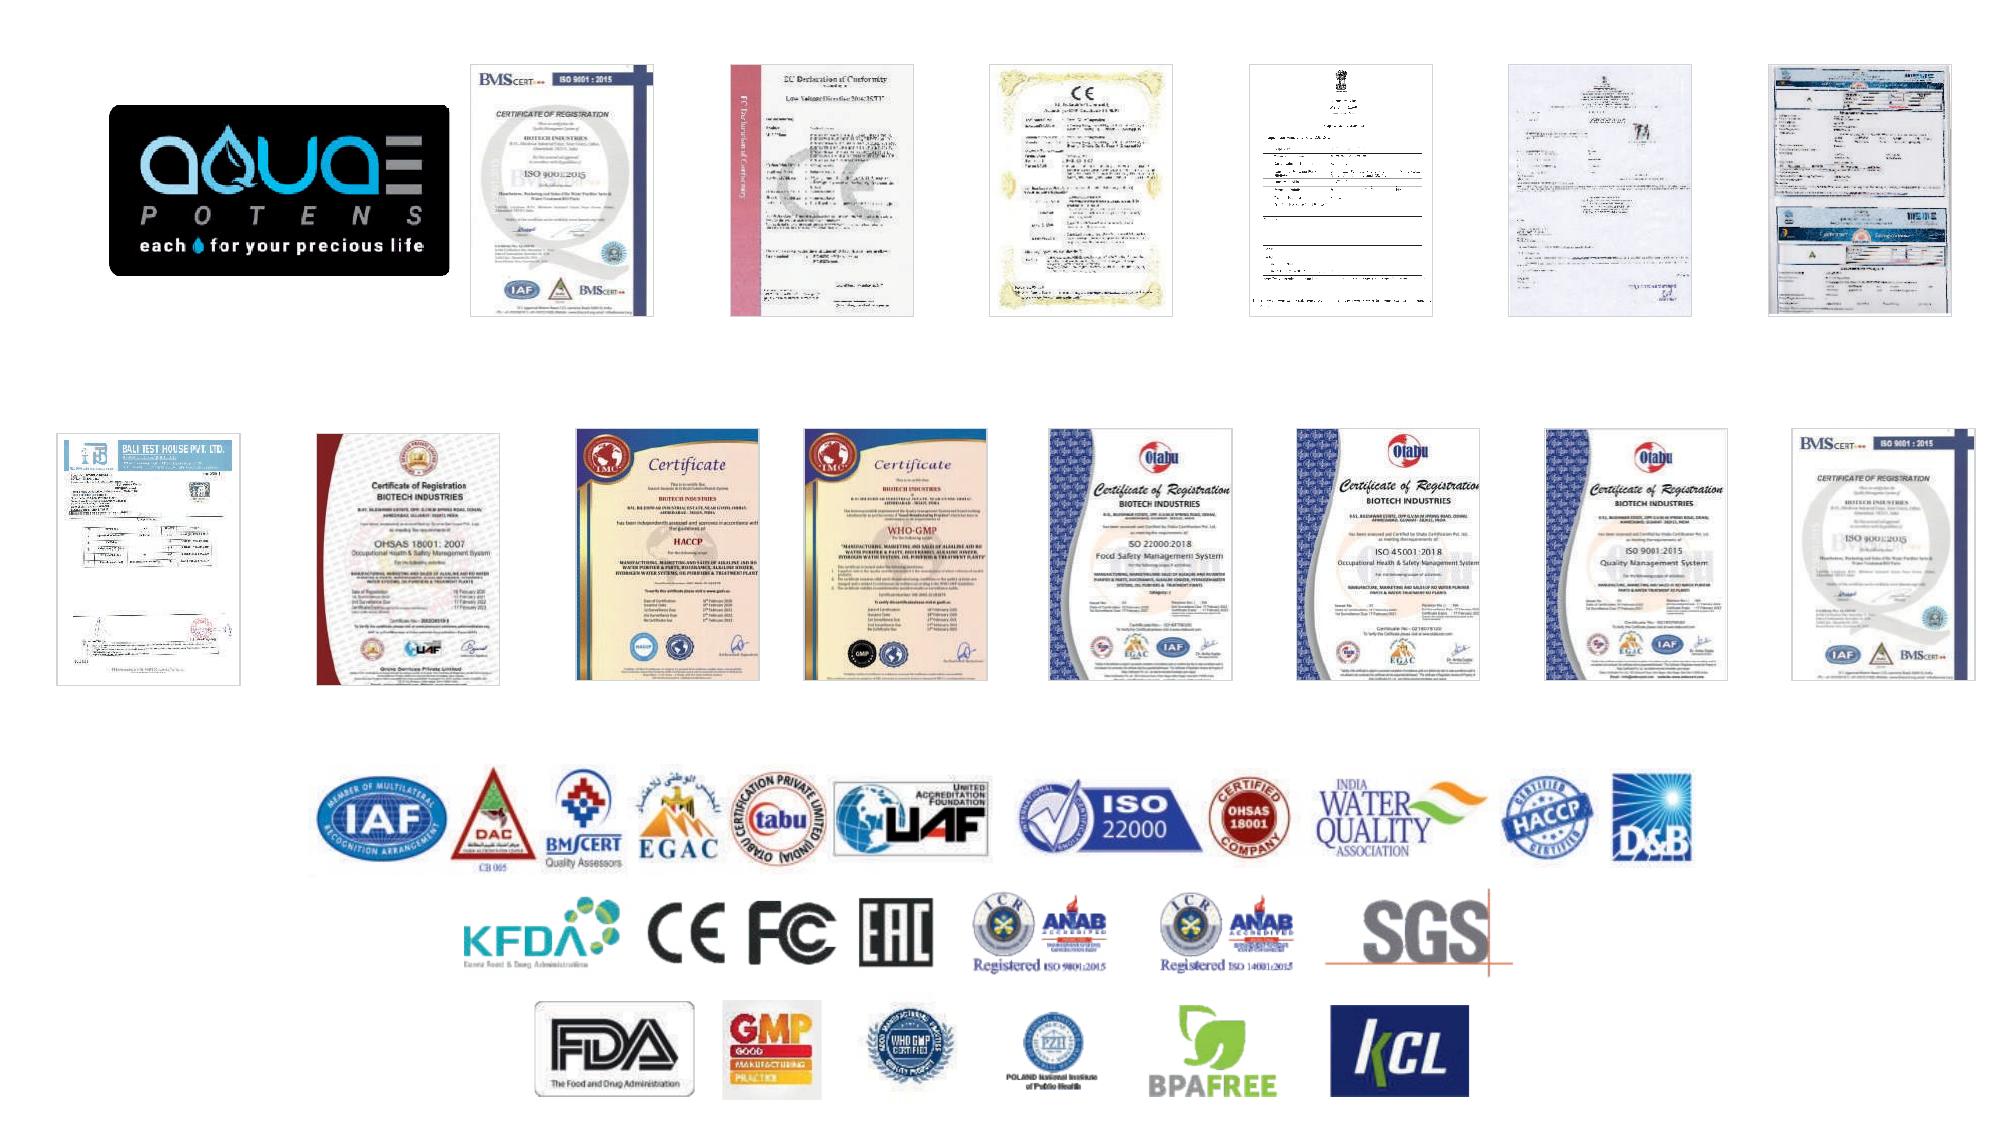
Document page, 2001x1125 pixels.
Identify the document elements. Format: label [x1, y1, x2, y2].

text_box [464, 887, 1514, 979]
text_box [1543, 427, 1729, 682]
text_box [1001, 1005, 1470, 1097]
text_box [307, 764, 994, 877]
text_box [857, 991, 958, 1103]
text_box [803, 427, 988, 682]
text_box [575, 427, 760, 682]
text_box [1791, 427, 1976, 682]
text_box [109, 104, 450, 276]
text_box [729, 63, 915, 318]
text_box [56, 432, 241, 687]
text_box [1767, 63, 1953, 318]
text_box [988, 63, 1174, 318]
text_box [1248, 63, 1434, 318]
text_box [470, 63, 655, 318]
text_box [722, 1000, 822, 1100]
text_box [1295, 427, 1481, 682]
text_box [534, 1001, 695, 1097]
text_box [1013, 768, 1696, 868]
text_box [315, 432, 501, 687]
text_box [1507, 63, 1693, 318]
text_box [1048, 427, 1233, 682]
